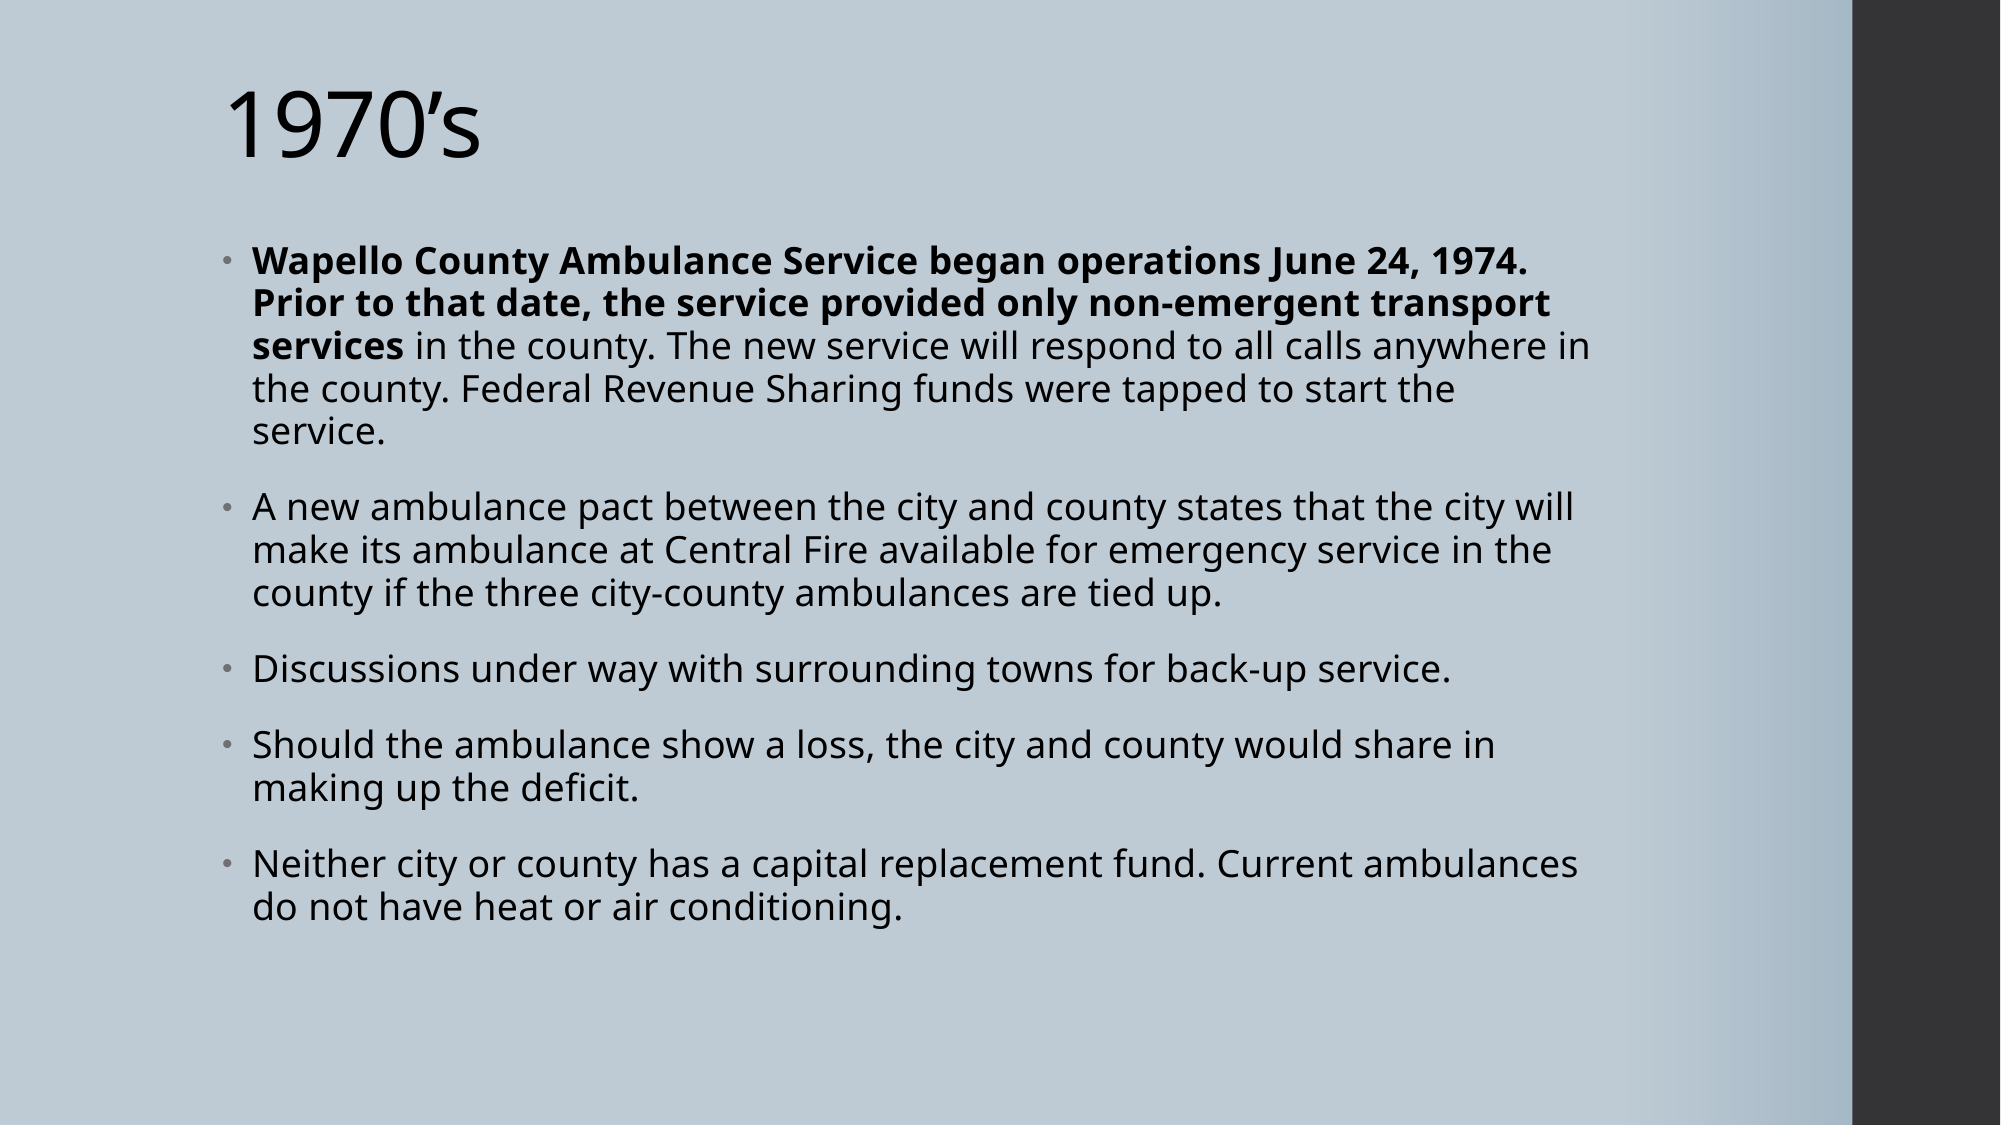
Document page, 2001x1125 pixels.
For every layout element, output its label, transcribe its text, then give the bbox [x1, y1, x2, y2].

title 1970’s [206, 60, 1797, 186]
list Wapello County Ambulance Service began operations June 24, 1974. Prior to that date, the service provided only non-emergent transport services in the county. The new service will respond to all calls anywhere in the county. Federal Revenue Sharing funds were tapped to start the service. A new ambulance pact between the city and county states that the city will make its ambulance at Central Fire available for emergency service in the county if the three city-county ambulances are tied up. Discussions under way with surrounding towns for back-up service. Should the ambulance show a loss, the city and county would share in making up the deficit. Neither city or county has a capital replacement fund. Current ambulances do not have heat or air conditioning. [206, 232, 1617, 1059]
